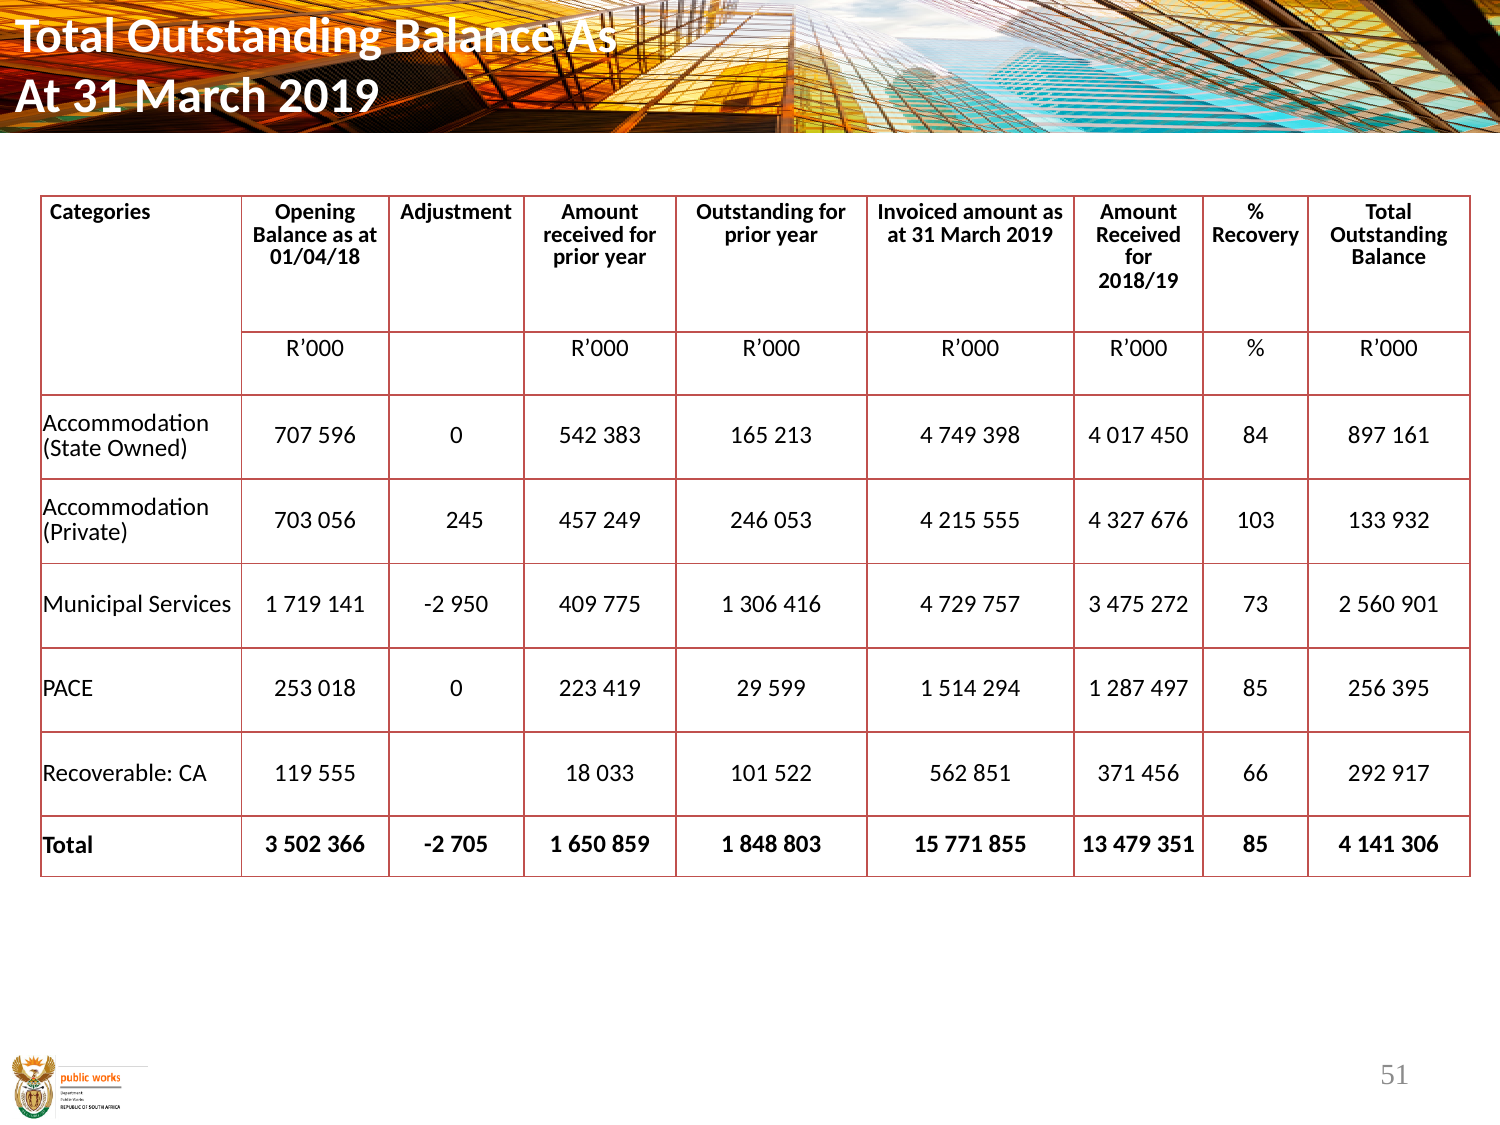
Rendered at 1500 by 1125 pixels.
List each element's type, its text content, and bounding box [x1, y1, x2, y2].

table_cell 1 514 294 [868, 649, 1073, 731]
table_cell R’000 [525, 333, 675, 394]
table_cell 101 522 [677, 733, 866, 815]
table_header Categories [42, 197, 241, 394]
table_cell [390, 733, 523, 815]
table_cell 256 395 [1309, 649, 1469, 731]
table_cell 165 213 [677, 396, 866, 478]
table_cell 85 [1204, 817, 1307, 876]
table_header % Recovery [1204, 197, 1307, 331]
table_cell 897 161 [1309, 396, 1469, 478]
table_cell Accommodation (State Owned) [42, 396, 241, 478]
table_cell 3 502 366 [242, 817, 388, 876]
table_cell 1 719 141 [242, 564, 388, 647]
table_cell 4 327 676 [1075, 480, 1202, 563]
table_cell PACE [42, 649, 241, 731]
table_cell R’000 [677, 333, 866, 394]
table_cell Total [42, 817, 241, 876]
table_cell 84 [1204, 396, 1307, 478]
table_cell 542 383 [525, 396, 675, 478]
slide_number 51 [1074, 1042, 1425, 1103]
table_cell 13 479 351 [1075, 817, 1202, 876]
table_cell 409 775 [525, 564, 675, 647]
table_cell 2 560 901 [1309, 564, 1469, 647]
table_cell 4 729 757 [868, 564, 1073, 647]
table_cell 246 053 [677, 480, 866, 563]
table_cell -2 950 [390, 564, 523, 647]
table_cell 73 [1204, 564, 1307, 647]
picture [12, 1055, 148, 1121]
table_cell 371 456 [1075, 733, 1202, 815]
table_cell 66 [1204, 733, 1307, 815]
table_cell 3 475 272 [1075, 564, 1202, 647]
table_header Amount received for prior year [525, 197, 675, 331]
table_cell 4 141 306 [1309, 817, 1469, 876]
table_cell [390, 333, 523, 394]
table_cell R’000 [868, 333, 1073, 394]
table_header Total Outstanding Balance [1309, 197, 1469, 331]
table_cell 1 650 859 [525, 817, 675, 876]
table_header Opening Balance as at 01/04/18 [242, 197, 388, 331]
table_cell 707 596 [242, 396, 388, 478]
table_cell 253 018 [242, 649, 388, 731]
table_cell 1 306 416 [677, 564, 866, 647]
table_header Adjustment [390, 197, 523, 331]
table_cell 245 [390, 480, 523, 563]
table_cell 703 056 [242, 480, 388, 563]
table_cell 103 [1204, 480, 1307, 563]
table_cell 119 555 [242, 733, 388, 815]
table_cell 4 749 398 [868, 396, 1073, 478]
table_cell 1 848 803 [677, 817, 866, 876]
table_header Invoiced amount as at 31 March 2019 [868, 197, 1073, 331]
table_cell 0 [390, 649, 523, 731]
table_cell 133 932 [1309, 480, 1469, 563]
table_cell 223 419 [525, 649, 675, 731]
table_cell 29 599 [677, 649, 866, 731]
table_cell 4 215 555 [868, 480, 1073, 563]
table_cell Municipal Services [42, 564, 241, 647]
table_cell -2 705 [390, 817, 523, 876]
table_cell R’000 [1309, 333, 1469, 394]
table_cell R’000 [1075, 333, 1202, 394]
table_header Outstanding for prior year [677, 197, 866, 331]
table_cell 457 249 [525, 480, 675, 563]
table_cell 4 017 450 [1075, 396, 1202, 478]
table_cell 1 287 497 [1075, 649, 1202, 731]
table_cell 85 [1204, 649, 1307, 731]
table_cell 562 851 [868, 733, 1073, 815]
table_cell 0 [390, 396, 523, 478]
table_cell % [1204, 333, 1307, 394]
table_header Amount Received for 2018/19 [1075, 197, 1202, 331]
table_cell Recoverable: CA [42, 733, 241, 815]
table_cell Accommodation (Private) [42, 480, 241, 563]
table_cell 15 771 855 [868, 817, 1073, 876]
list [0, 0, 1500, 133]
table_cell R’000 [242, 333, 388, 394]
table_cell 18 033 [525, 733, 675, 815]
table_cell 292 917 [1309, 733, 1469, 815]
